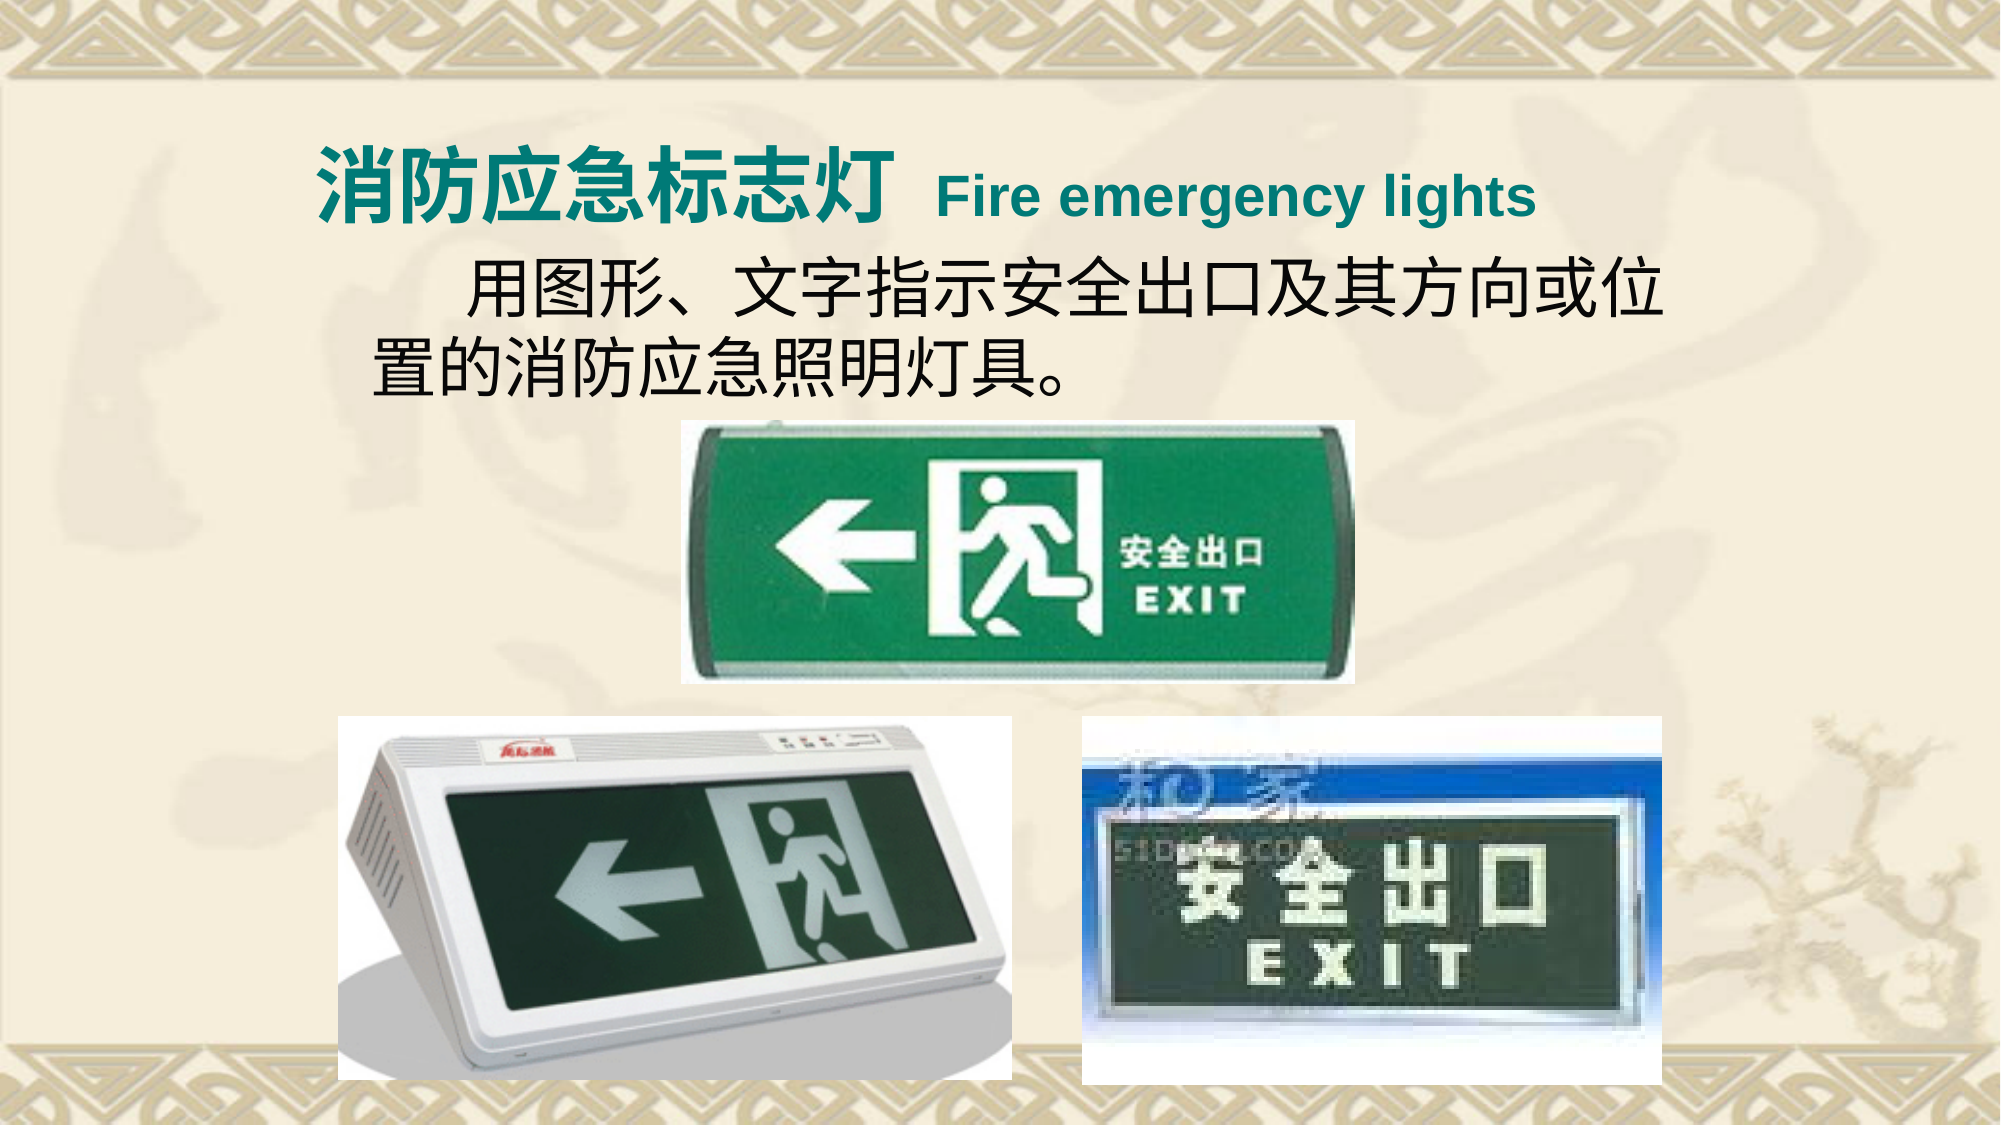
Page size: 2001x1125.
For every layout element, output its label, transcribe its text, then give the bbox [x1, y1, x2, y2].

picture [0, 0, 2001, 1125]
list 消防应急标志灯 Fire emergency lights 用图形、文字指示安全出口及其方向或位置的消防应急照明灯具。 [299, 125, 1701, 1001]
